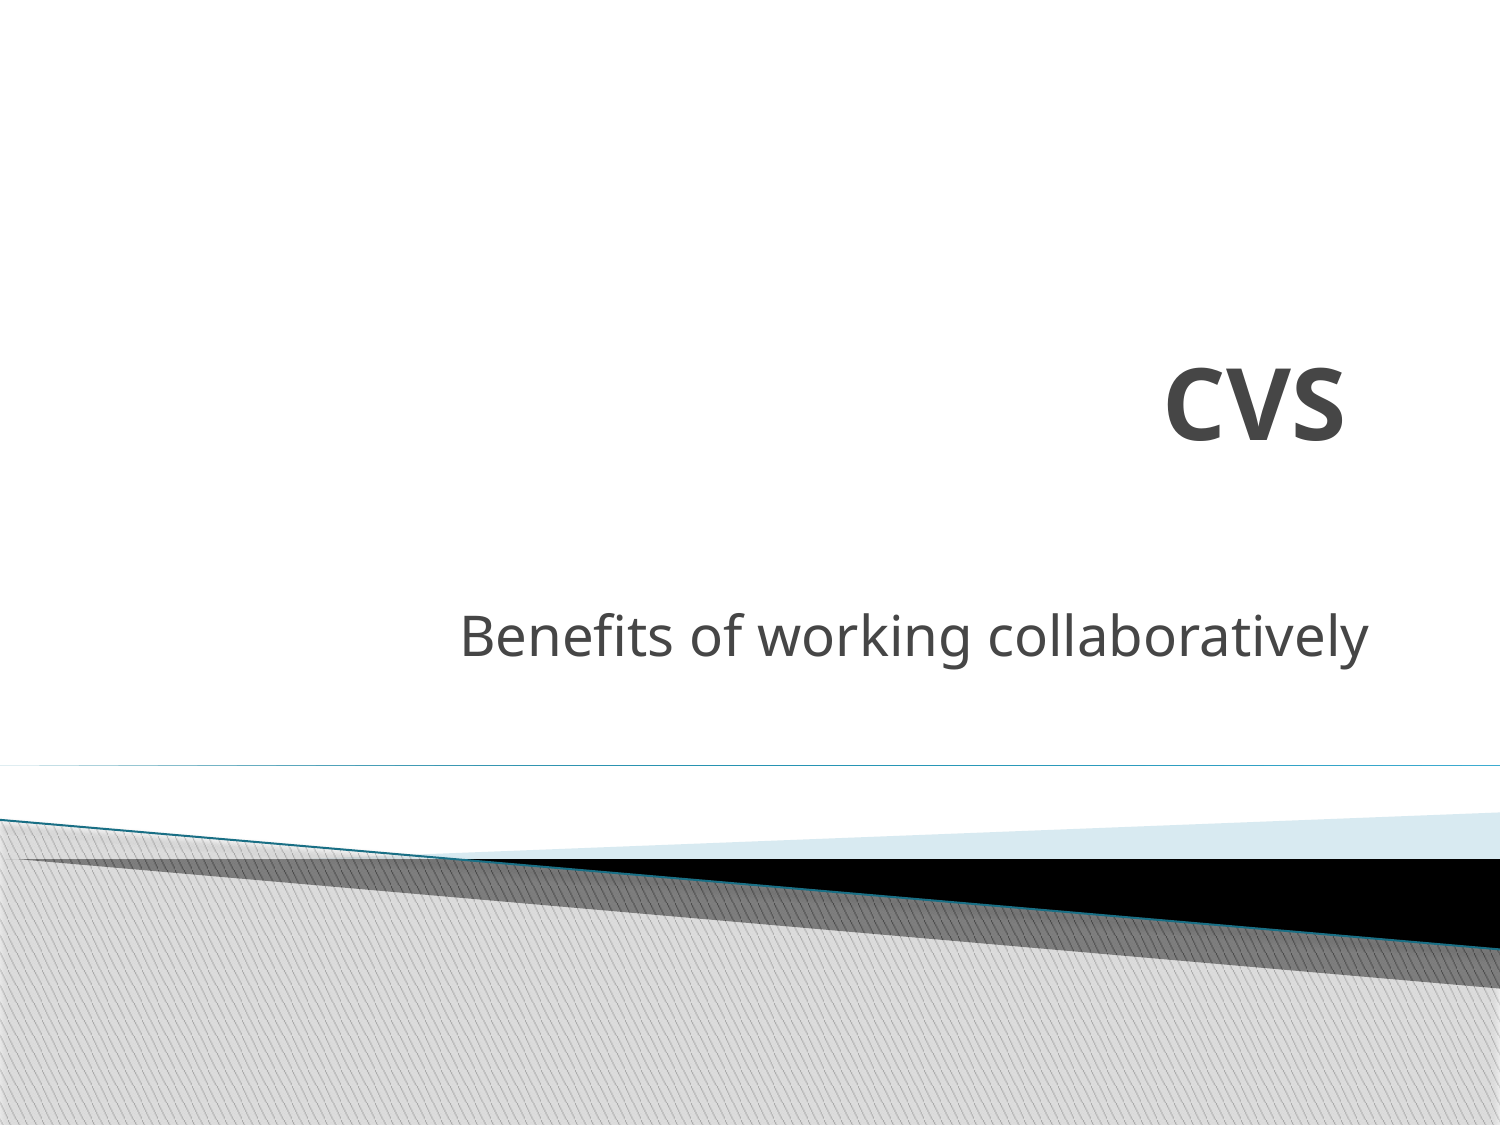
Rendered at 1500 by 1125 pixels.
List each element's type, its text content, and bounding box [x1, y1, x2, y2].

title CVS [112, 287, 1388, 588]
subtitle Benefits of working collaboratively [112, 592, 1388, 790]
picture [5, 859, 1500, 989]
